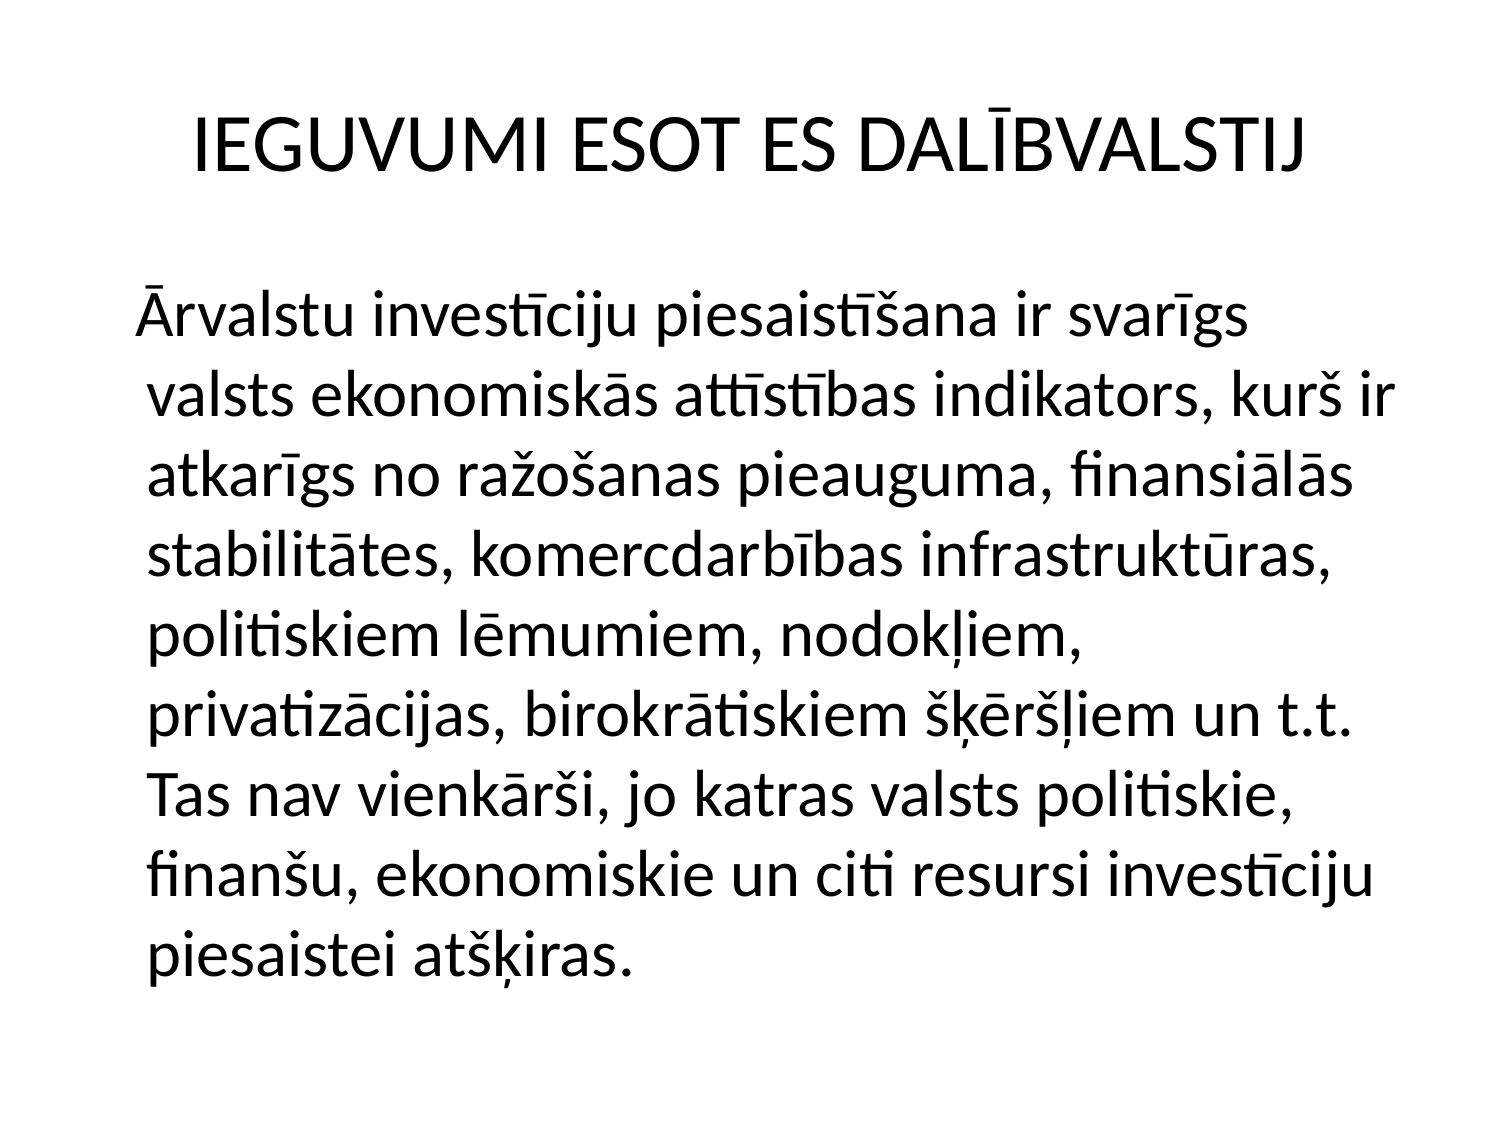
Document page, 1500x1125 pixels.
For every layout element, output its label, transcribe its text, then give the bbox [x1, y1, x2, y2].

text_box IEGUVUMI ESOT ES DALĪBVALSTIJ [75, 45, 1425, 233]
text_box Ārvalstu investīciju piesaistīšana ir svarīgs valsts ekonomiskās attīstības indikators, kurš ir atkarīgs no ražošanas pieauguma, finansiālās stabilitātes, komercdarbības infrastruktūras, politiskiem lēmumiem, nodokļiem, privatizācijas, birokrātiskiem šķēršļiem un t.t. Tas nav vienkārši, jo katras valsts politiskie, finanšu, ekonomiskie un citi resursi investīciju piesaistei atšķiras. [75, 262, 1425, 1005]
